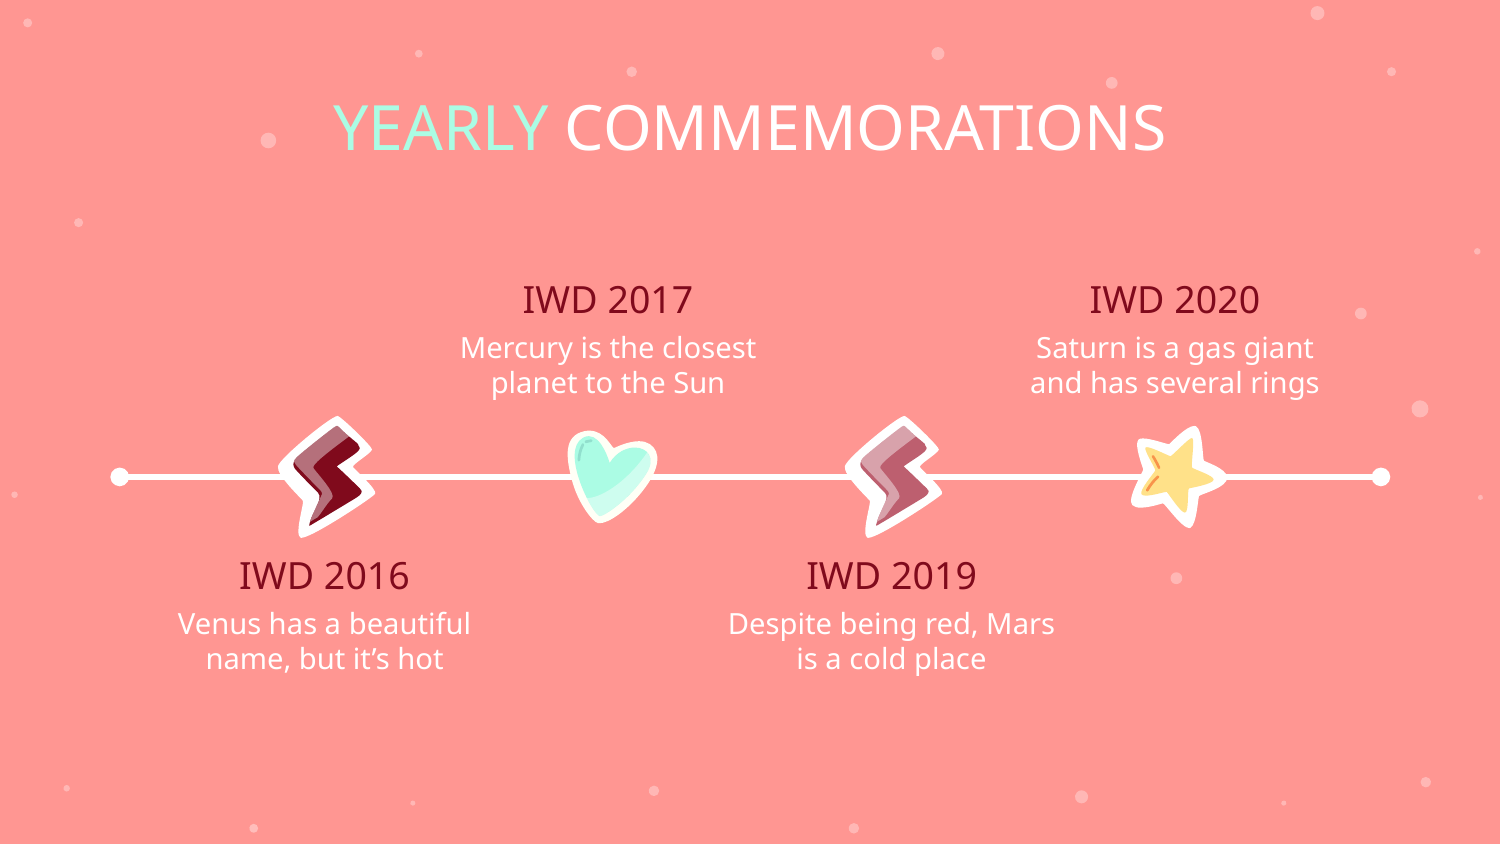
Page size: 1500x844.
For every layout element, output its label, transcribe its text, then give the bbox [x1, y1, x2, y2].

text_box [1126, 425, 1229, 529]
text_box Venus has a beautiful name, but it’s hot [146, 596, 503, 684]
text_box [842, 415, 946, 539]
text_box IWD 2017 [426, 263, 790, 335]
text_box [275, 415, 379, 539]
text_box IWD 2020 [997, 263, 1353, 320]
text_box IWD 2016 [146, 539, 503, 596]
text_box Saturn is a gas giant and has several rings [997, 320, 1353, 409]
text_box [559, 430, 662, 524]
text_box IWD 2019 [713, 539, 1070, 596]
title YEARLY COMMEMORATIONS [118, 72, 1382, 167]
text_box Despite being red, Mars is a cold place [710, 596, 1073, 684]
text_box Mercury is the closest planet to the Sun [426, 335, 790, 409]
